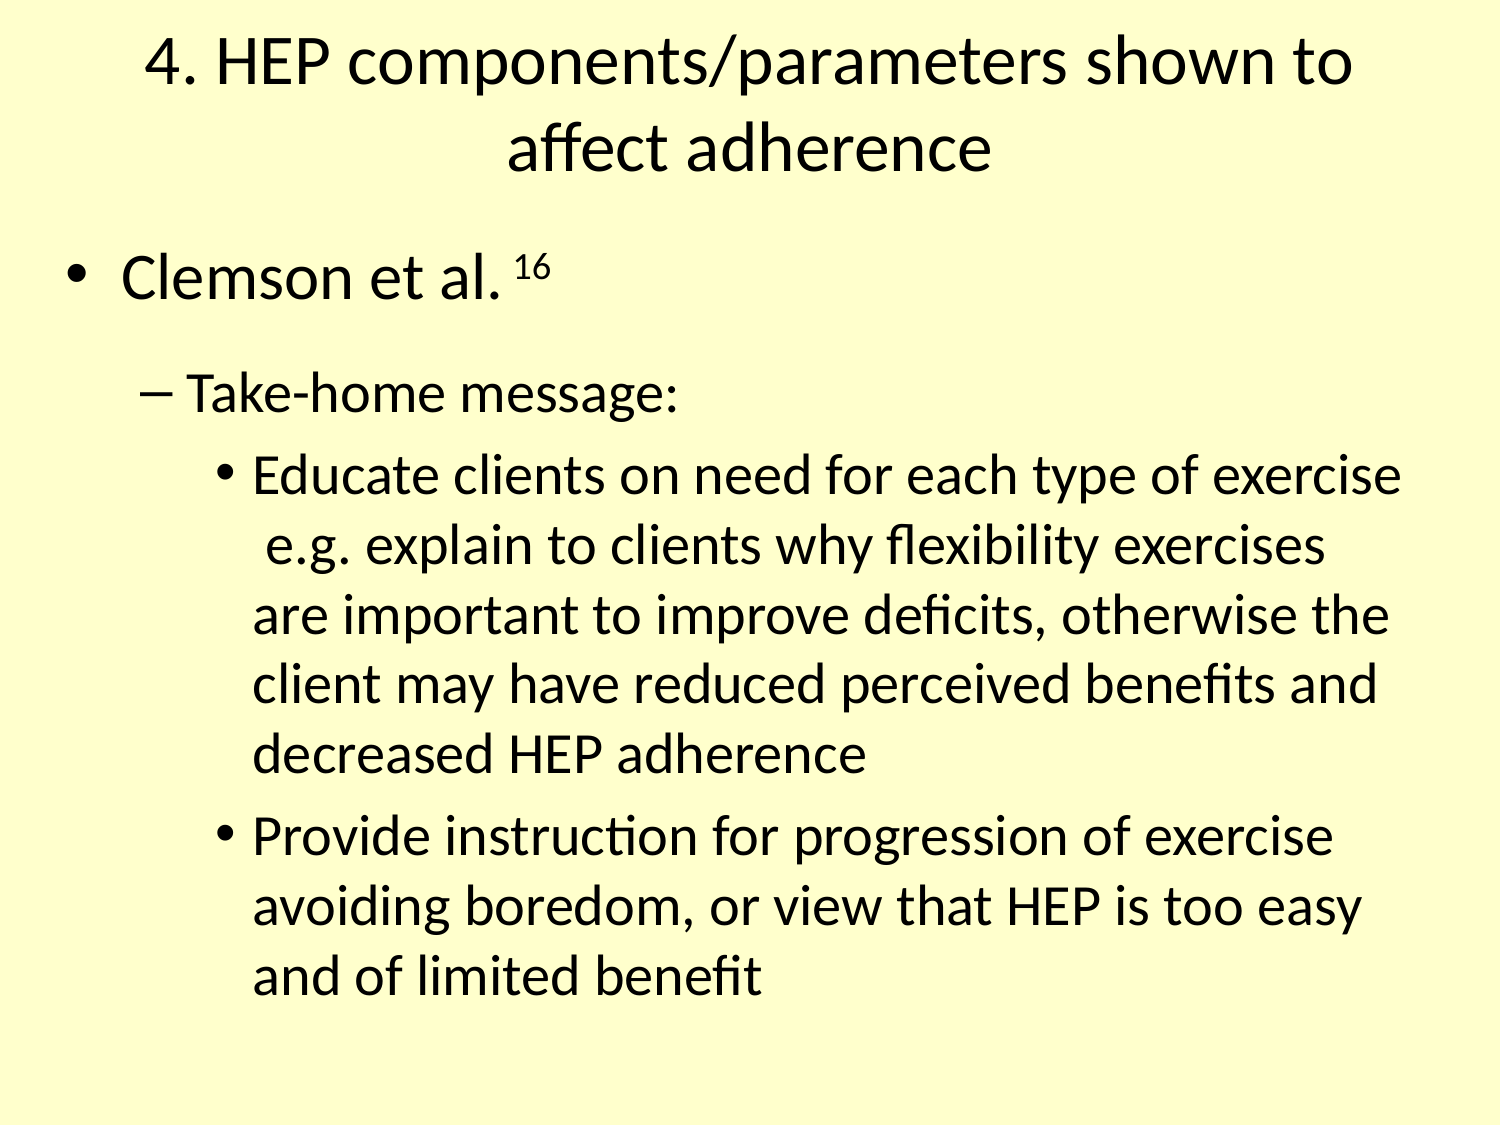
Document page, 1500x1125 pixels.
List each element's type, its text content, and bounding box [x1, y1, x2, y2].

list Clemson et al. 16 Take-home message: Educate clients on need for each type of exercise e.g. explain to clients why flexibility exercises are important to improve deficits, otherwise the client may have reduced perceived benefits and decreased HEP adherence Provide instruction for progression of exercise avoiding boredom, or view that HEP is too easy and of limited benefit [50, 224, 1425, 1113]
title 4. HEP components/parameters shown to affect adherence [75, 5, 1425, 194]
